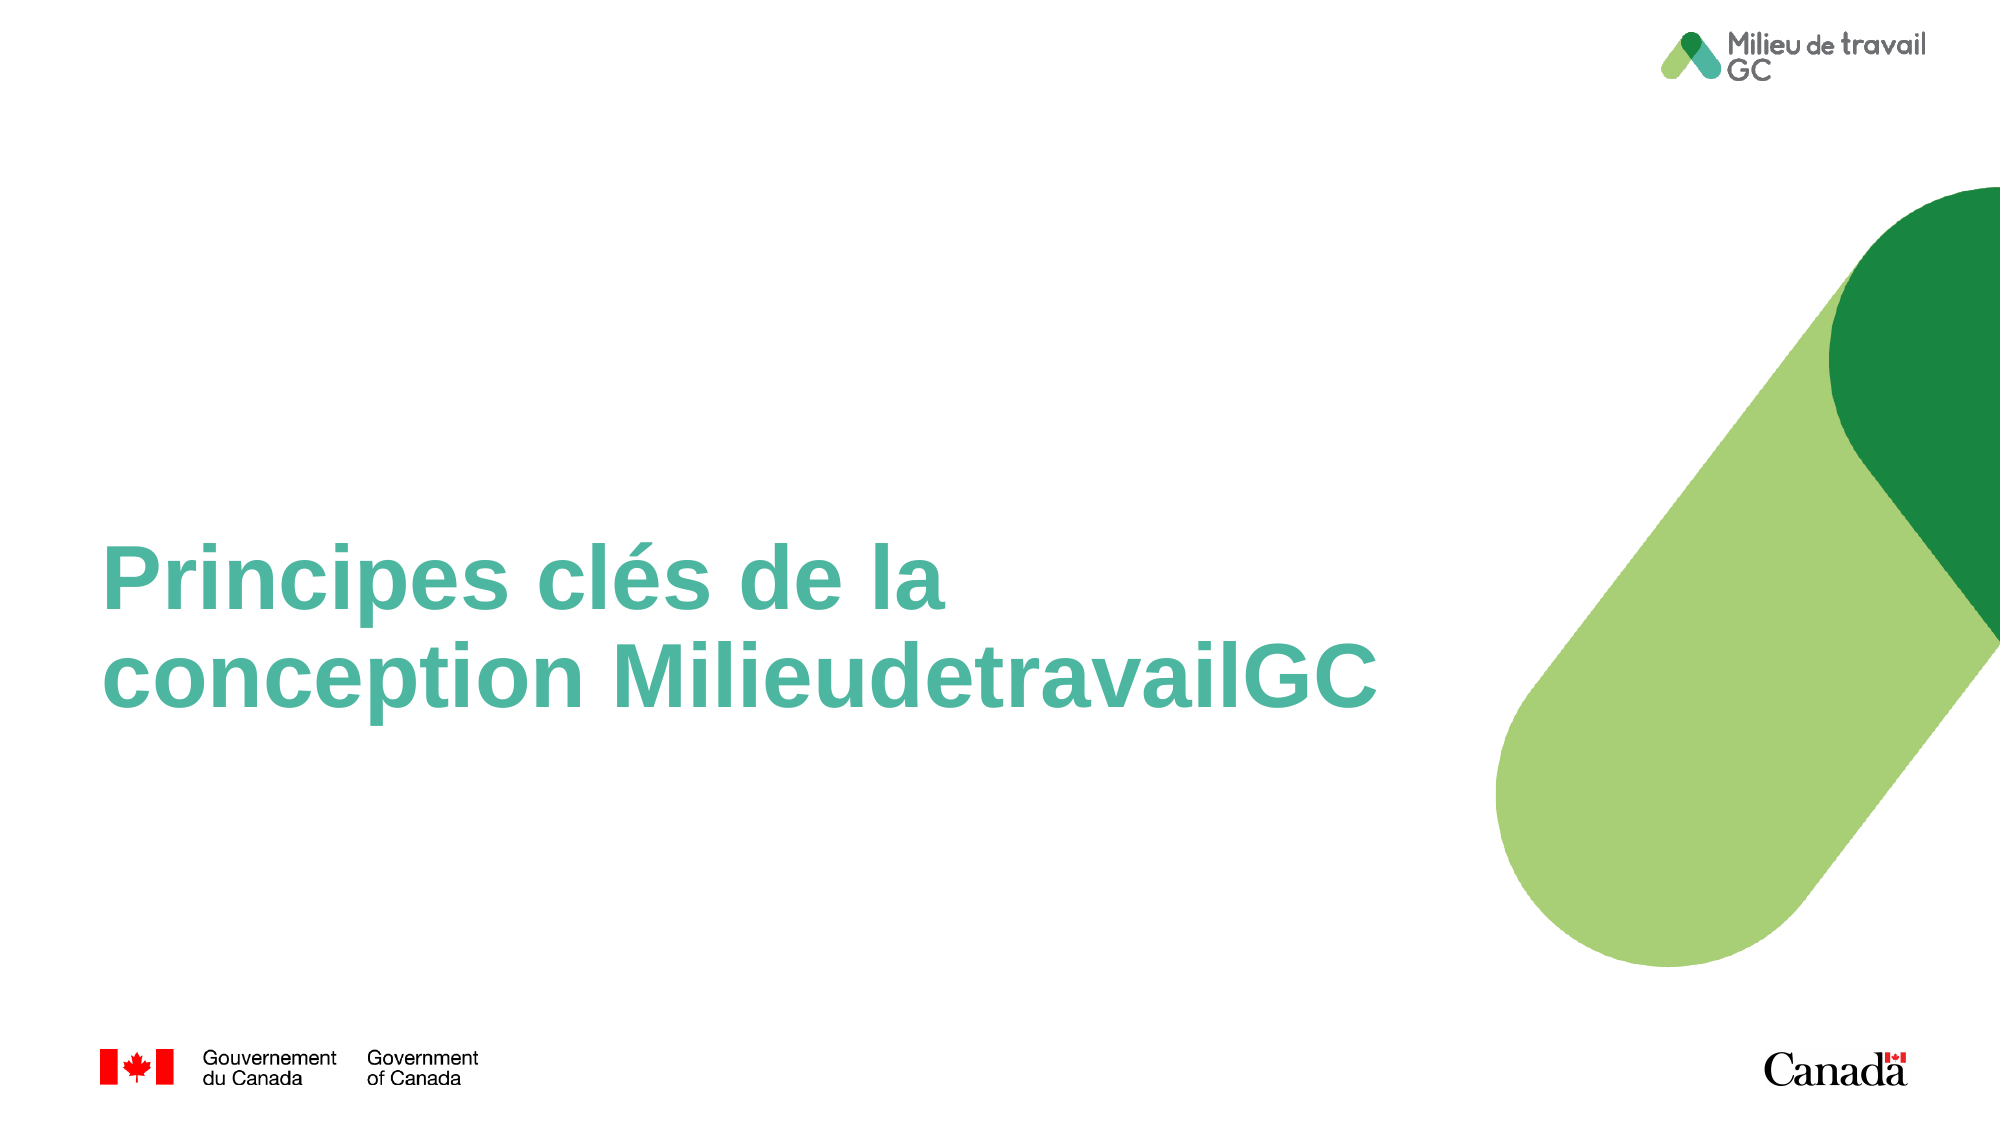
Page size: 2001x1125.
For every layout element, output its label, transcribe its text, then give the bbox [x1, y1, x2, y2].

picture [1474, 141, 2000, 1125]
title Principes clés de la conception MilieudetravailGC [86, 501, 1431, 735]
picture [100, 1049, 478, 1085]
picture [1661, 31, 1925, 81]
